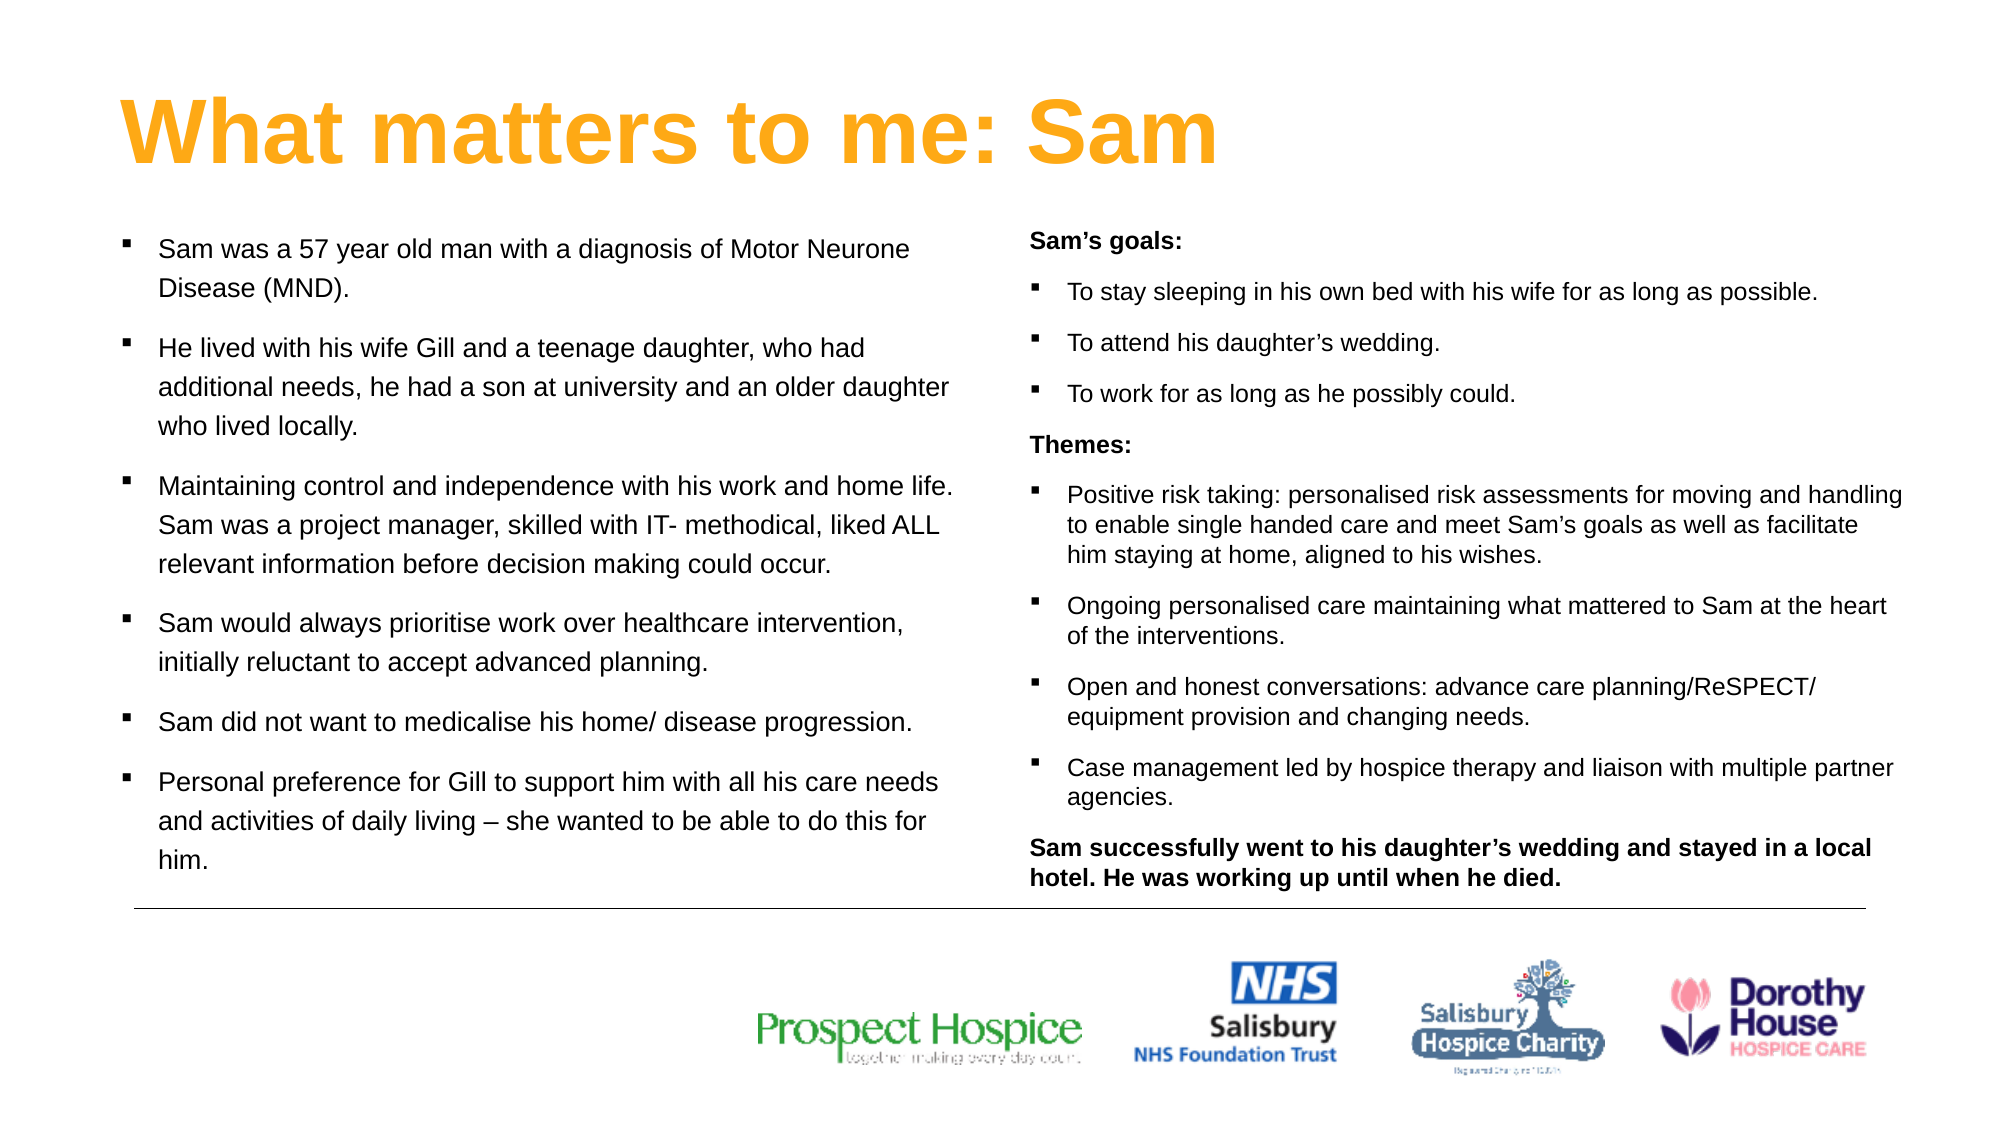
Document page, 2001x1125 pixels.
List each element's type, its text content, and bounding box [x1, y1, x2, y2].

list Sam’s goals: To stay sleeping in his own bed with his wife for as long as possible. To attend his daughter’s wedding. To work for as long as he possibly could. Themes: Positive risk taking: personalised risk assessments for moving and handling to enable single handed care and meet Sam’s goals as well as facilitate him staying at home, aligned to his wishes. Ongoing personalised care maintaining what mattered to Sam at the heart of the interventions. Open and honest conversations: advance care planning/ReSPECT/ equipment provision and changing needs. Case management led by hospice therapy and liaison with multiple partner agencies. Sam successfully went to his daughter’s wedding and stayed in a local hotel. He was working up until when he died. [1014, 217, 1922, 910]
title What matters to me: Sam [105, 25, 1831, 244]
picture [1634, 951, 1893, 1083]
picture [758, 1012, 1082, 1065]
list Sam was a 57 year old man with a diagnosis of Motor Neurone Disease (MND). He lived with his wife Gill and a teenage daughter, who had additional needs, he had a son at university and an older daughter who lived locally. Maintaining control and independence with his work and home life. Sam was a project manager, skilled with IT- methodical, liked ALL relevant information before decision making could occur. Sam would always prioritise work over healthcare intervention, initially reluctant to accept advanced planning. Sam did not want to medicalise his home/ disease progression. Personal preference for Gill to support him with all his care needs and activities of daily living – she wanted to be able to do this for him. [105, 217, 982, 910]
picture [1130, 960, 1340, 1065]
picture [1411, 958, 1605, 1077]
